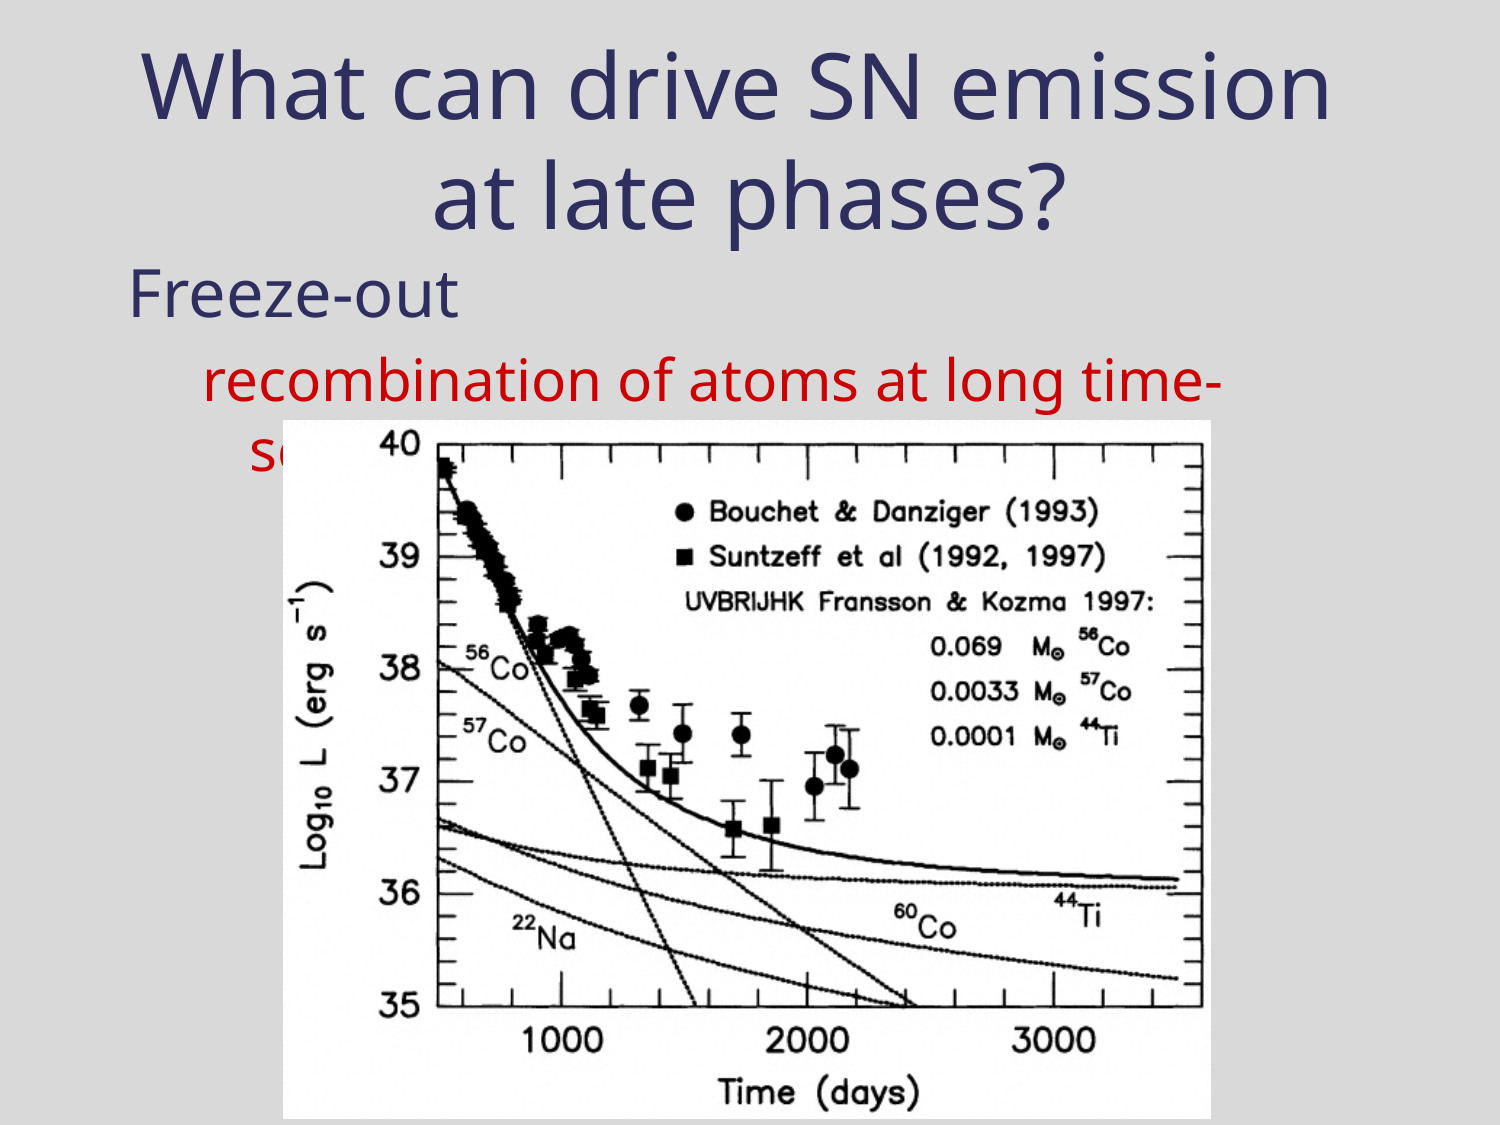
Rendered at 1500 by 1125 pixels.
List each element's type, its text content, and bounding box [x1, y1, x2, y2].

list Freeze-out recombination of atoms at long time-scales [112, 243, 1388, 919]
picture [283, 420, 1211, 1119]
title What can drive SN emission at late phases? [111, 44, 1388, 232]
